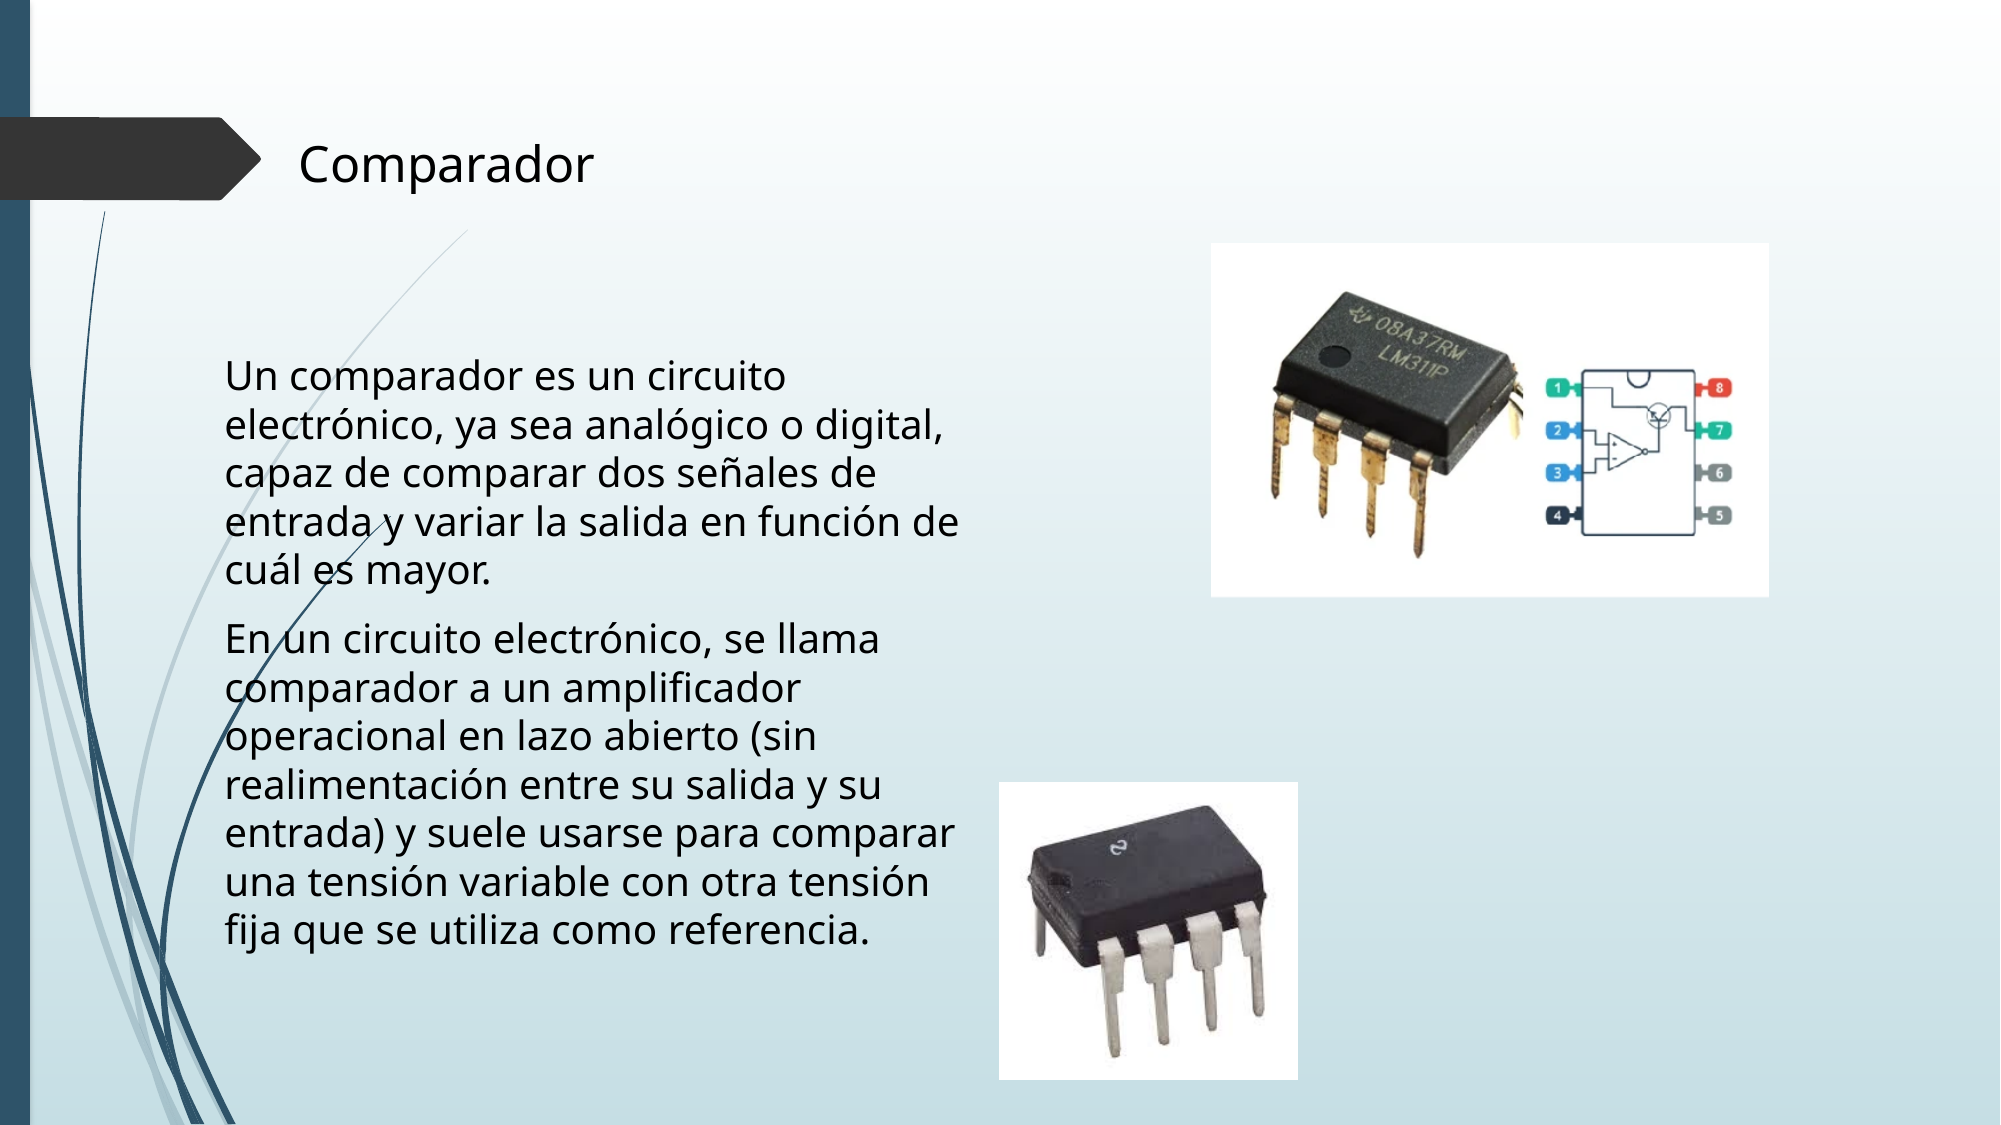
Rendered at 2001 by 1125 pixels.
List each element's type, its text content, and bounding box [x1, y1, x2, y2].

text_box Comparador [283, 124, 1285, 200]
list Un comparador es un circuito electrónico, ya sea analógico o digital, capaz de comparar dos señales de entrada y variar la salida en función de cuál es mayor. En un circuito electrónico, se llama comparador a un amplificador operacional en lazo abierto (sin realimentación entre su salida y su entrada) y suele usarse para comparar una tensión variable con otra tensión fija que se utiliza como referencia. [209, 342, 1000, 963]
picture [1211, 243, 1770, 599]
picture [999, 782, 1298, 1080]
